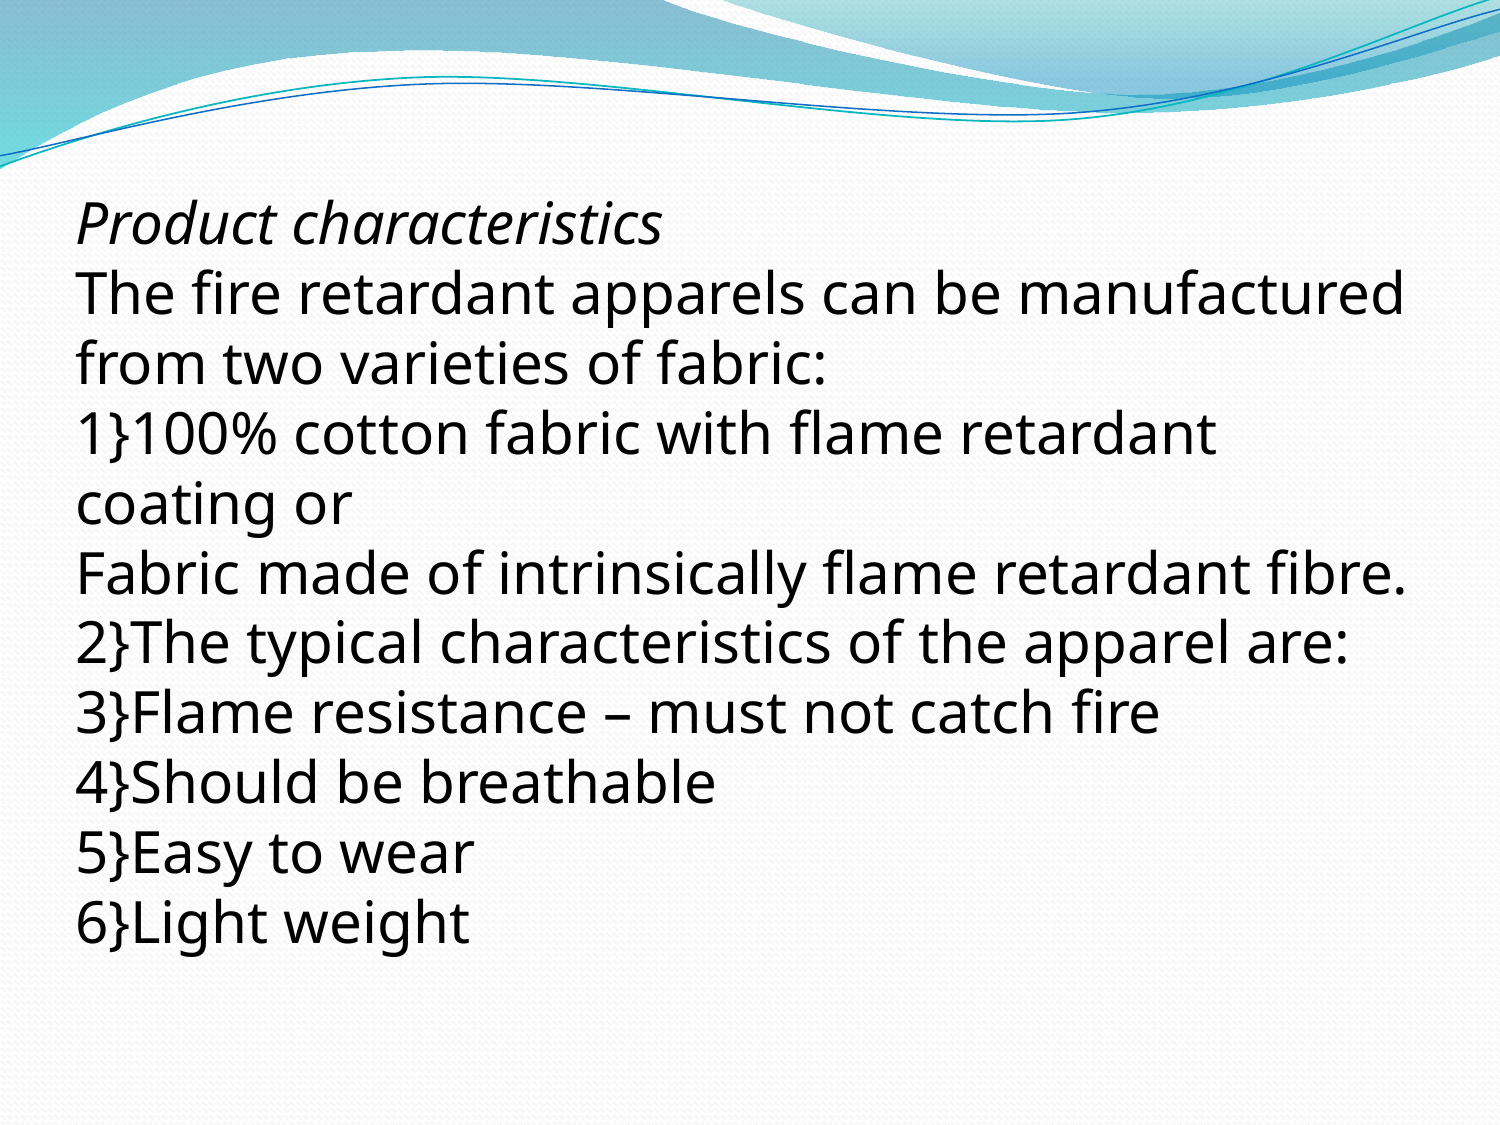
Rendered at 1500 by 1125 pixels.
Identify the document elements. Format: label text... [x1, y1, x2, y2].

title Product characteristics The fire retardant apparels can be manufactured from two varieties of fabric: 1}100% cotton fabric with flame retardant coating or Fabric made of intrinsically flame retardant fibre. 2}The typical characteristics of the apparel are: 3}Flame resistance – must not catch fire 4}Should be breathable 5}Easy to wear 6}Light weight [75, 45, 1425, 1025]
